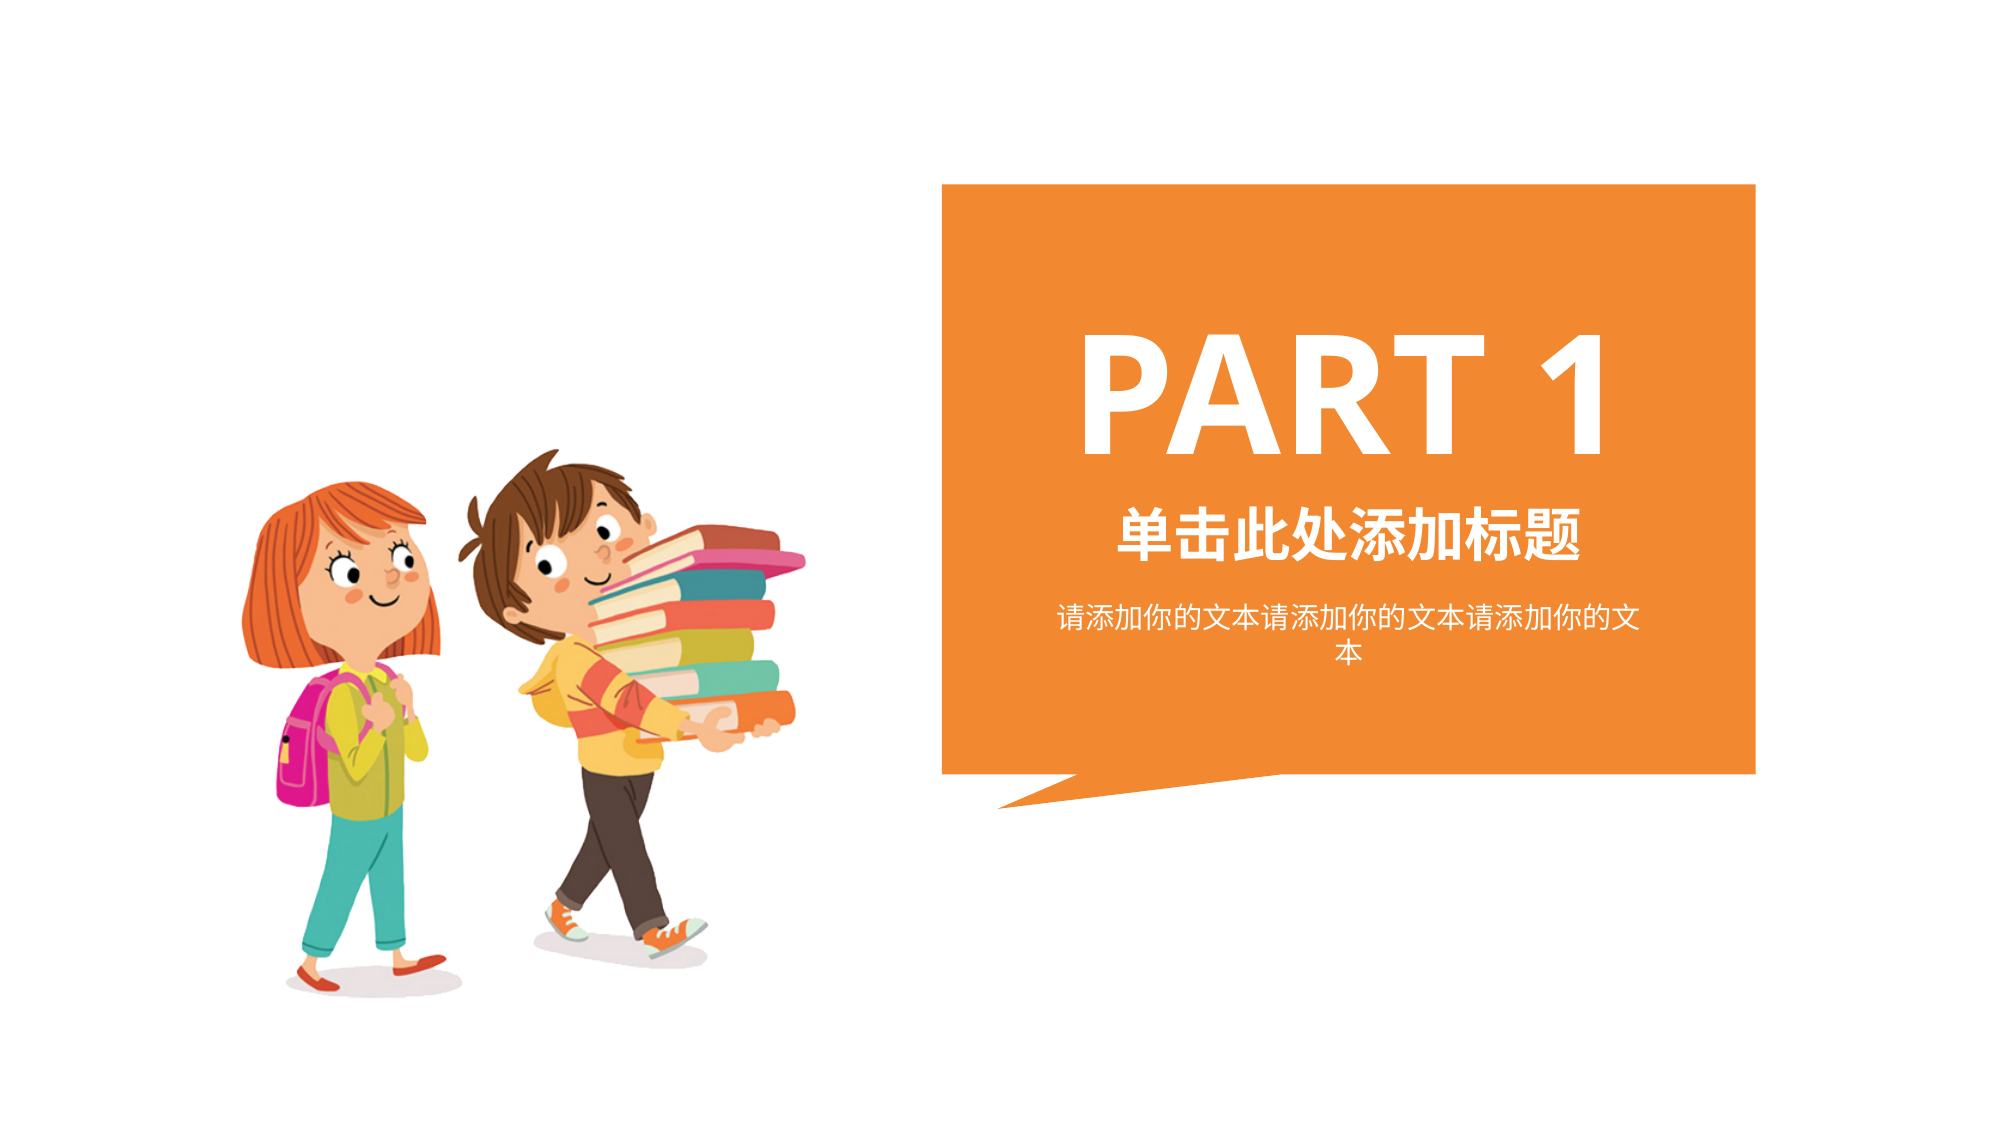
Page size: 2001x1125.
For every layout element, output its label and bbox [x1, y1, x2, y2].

text_box [940, 183, 1757, 810]
text_box [953, 280, 1744, 678]
picture [223, 437, 830, 1016]
